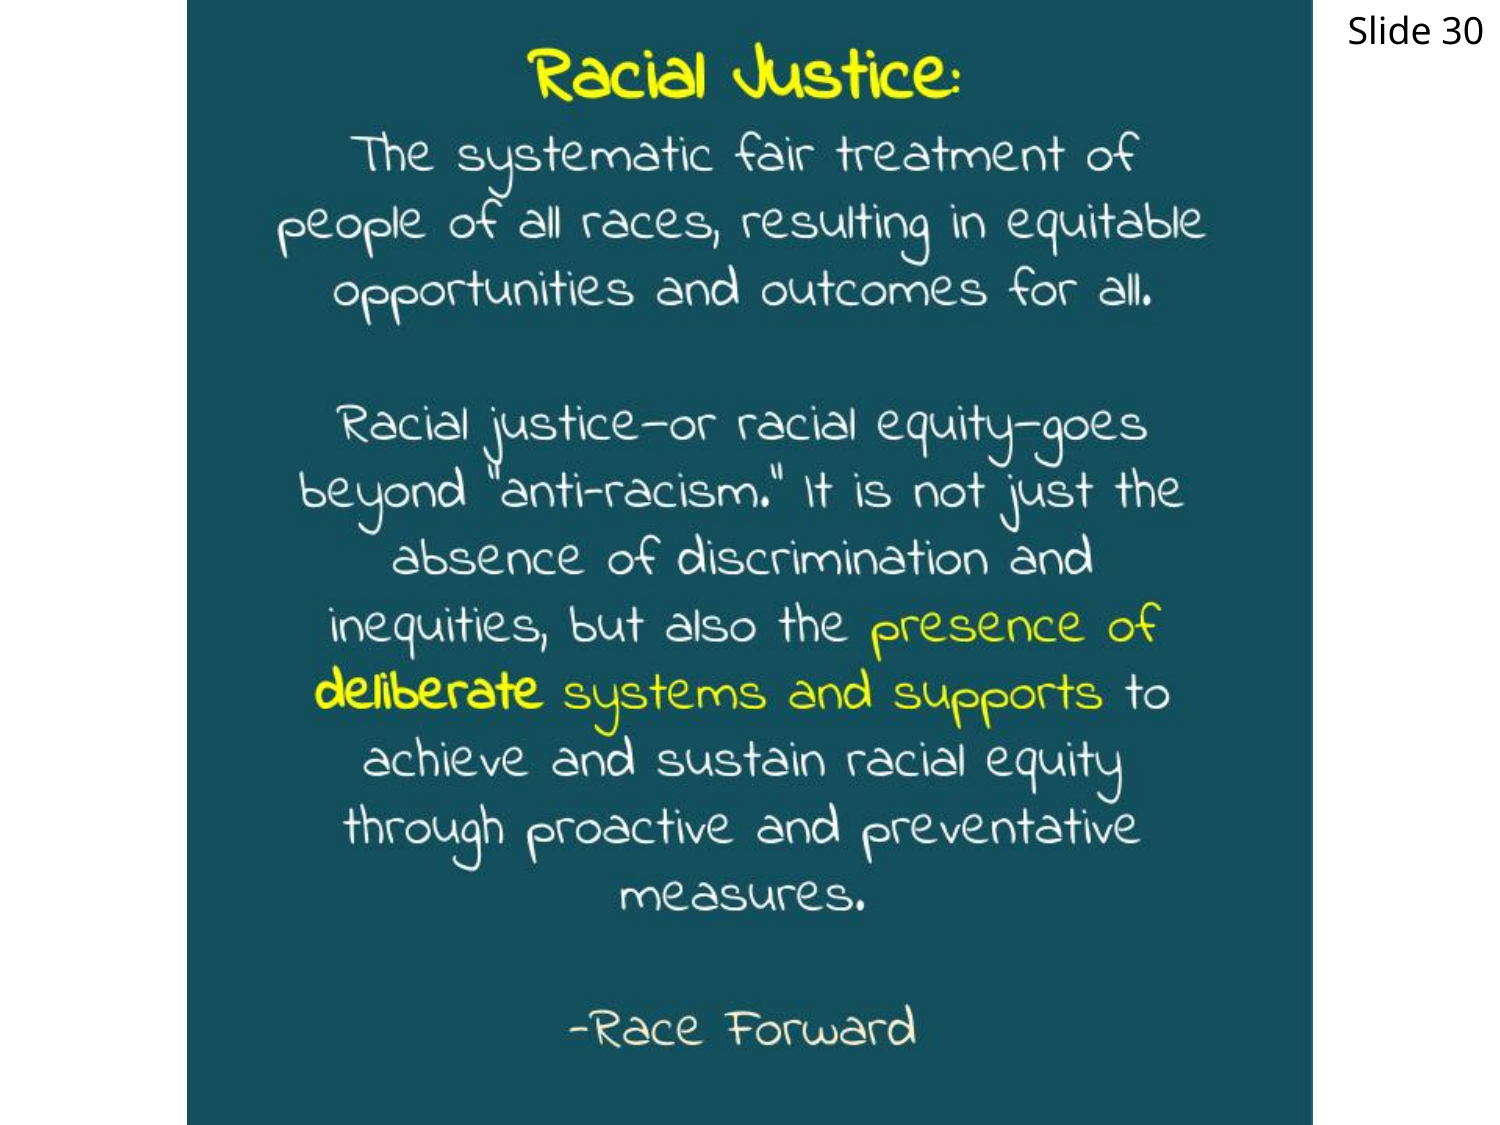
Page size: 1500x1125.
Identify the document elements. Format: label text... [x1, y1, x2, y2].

text_box Slide 30 [1332, 0, 1500, 60]
picture [187, 0, 1313, 1125]
